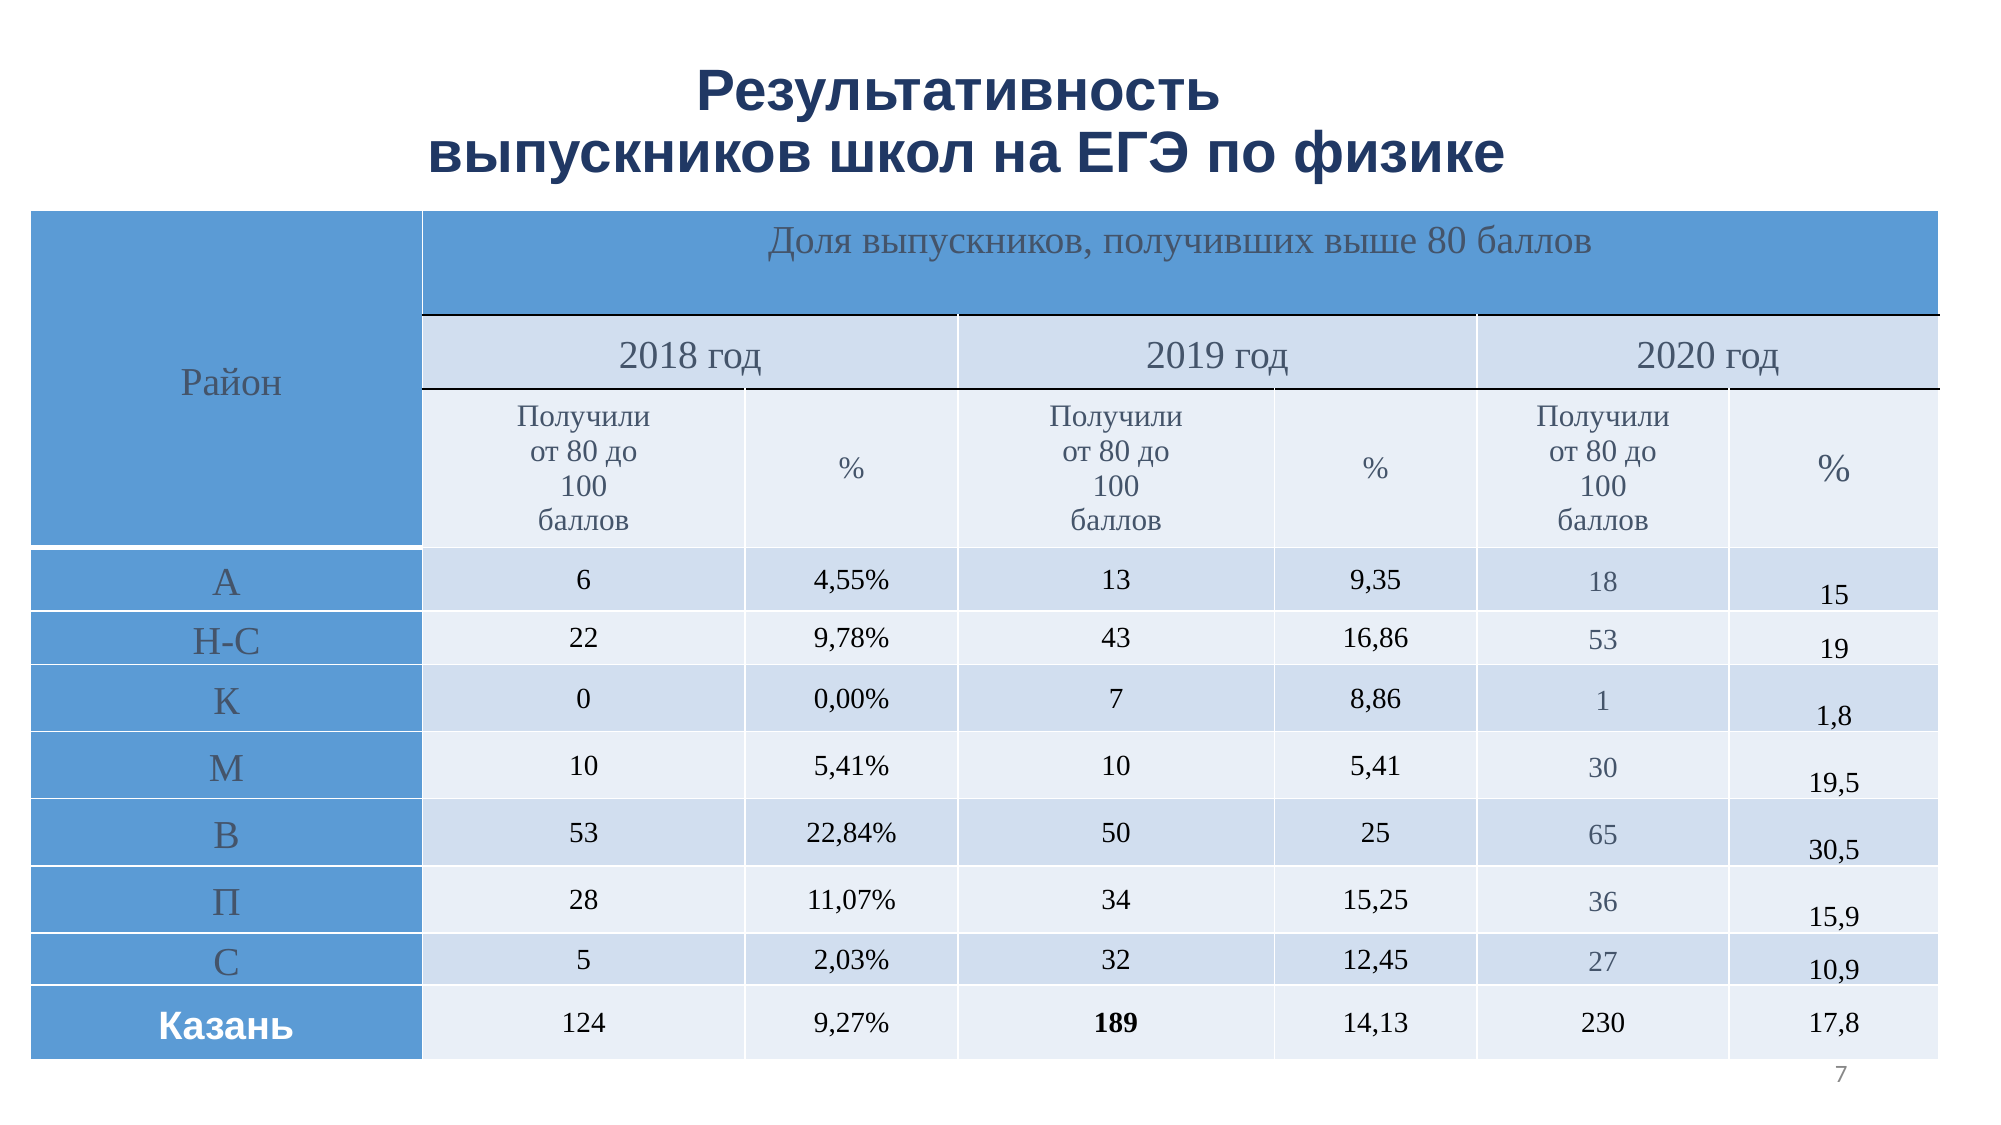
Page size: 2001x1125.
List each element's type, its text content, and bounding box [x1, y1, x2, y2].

table_cell 2,03% [746, 934, 957, 984]
table_cell % [1730, 390, 1938, 547]
title Результативность выпускников школ на ЕГЭ по физике [99, 45, 1835, 201]
table_cell Получили от 80 до 100 баллов [1478, 390, 1728, 547]
table_cell 34 [959, 867, 1274, 932]
table_cell 189 [959, 986, 1274, 1059]
table_cell 1,8 [1730, 665, 1938, 731]
table_cell 15,25 [1275, 867, 1476, 932]
table_cell 5,41% [746, 732, 957, 798]
table_cell Казань [31, 986, 422, 1059]
table_cell 19 [1730, 612, 1938, 664]
table_cell 2019 год [959, 316, 1476, 388]
table_cell 9,78% [746, 612, 957, 664]
slide_number 7 [1412, 1061, 1863, 1103]
table_cell Получили от 80 до 100 баллов [959, 390, 1274, 547]
table_cell 19,5 [1730, 732, 1938, 798]
table_cell 14,13 [1275, 986, 1476, 1059]
table_cell В [31, 799, 422, 865]
table_cell 4,55% [746, 548, 957, 610]
table_header Район [31, 211, 422, 545]
table_cell С [31, 934, 422, 984]
table_cell 9,35 [1275, 548, 1476, 610]
table_cell 0 [423, 665, 744, 731]
table_cell % [746, 390, 957, 547]
table_cell 5,41 [1275, 732, 1476, 798]
table_cell % [1275, 390, 1476, 547]
table_cell 6 [423, 548, 744, 610]
table_cell 2020 год [1478, 316, 1938, 388]
table_cell 17,8 [1730, 986, 1938, 1059]
table_cell 1 [1478, 665, 1728, 731]
table_cell Получили от 80 до 100 баллов [423, 390, 744, 547]
table_cell 30 [1478, 732, 1728, 798]
table_cell 18 [1478, 548, 1728, 610]
table_cell 11,07% [746, 867, 957, 932]
table_cell К [31, 665, 422, 731]
table_cell М [31, 732, 422, 798]
table_cell 43 [959, 612, 1274, 664]
table_cell 53 [1478, 612, 1728, 664]
table_cell 10 [959, 732, 1274, 798]
table_cell 22 [423, 612, 744, 664]
table_cell 10,9 [1730, 934, 1938, 984]
table_cell 124 [423, 986, 744, 1059]
table_cell 32 [959, 934, 1274, 984]
table_cell 28 [423, 867, 744, 932]
table_cell 50 [959, 799, 1274, 865]
table_cell 230 [1478, 986, 1728, 1059]
table_cell Н-С [31, 612, 422, 664]
table_cell 0,00% [746, 665, 957, 731]
table_cell 13 [959, 548, 1274, 610]
table_header Доля выпускников, получивших выше 80 баллов [423, 211, 1938, 314]
table_cell 15 [1730, 548, 1938, 610]
table_cell 16,86 [1275, 612, 1476, 664]
table_cell 53 [423, 799, 744, 865]
table_cell А [31, 550, 422, 610]
table_cell 2018 год [423, 316, 957, 388]
table_cell 36 [1478, 867, 1728, 932]
table_cell 65 [1478, 799, 1728, 865]
table_cell 15,9 [1730, 867, 1938, 932]
table_cell П [31, 867, 422, 932]
table_cell 7 [959, 665, 1274, 731]
table_cell 10 [423, 732, 744, 798]
table_cell 8,86 [1275, 665, 1476, 731]
table_cell 9,27% [746, 986, 957, 1059]
table_cell 22,84% [746, 799, 957, 865]
table_cell 25 [1275, 799, 1476, 865]
table_cell 5 [423, 934, 744, 984]
table_cell 12,45 [1275, 934, 1476, 984]
table_cell 30,5 [1730, 799, 1938, 865]
table_cell 27 [1478, 934, 1728, 984]
